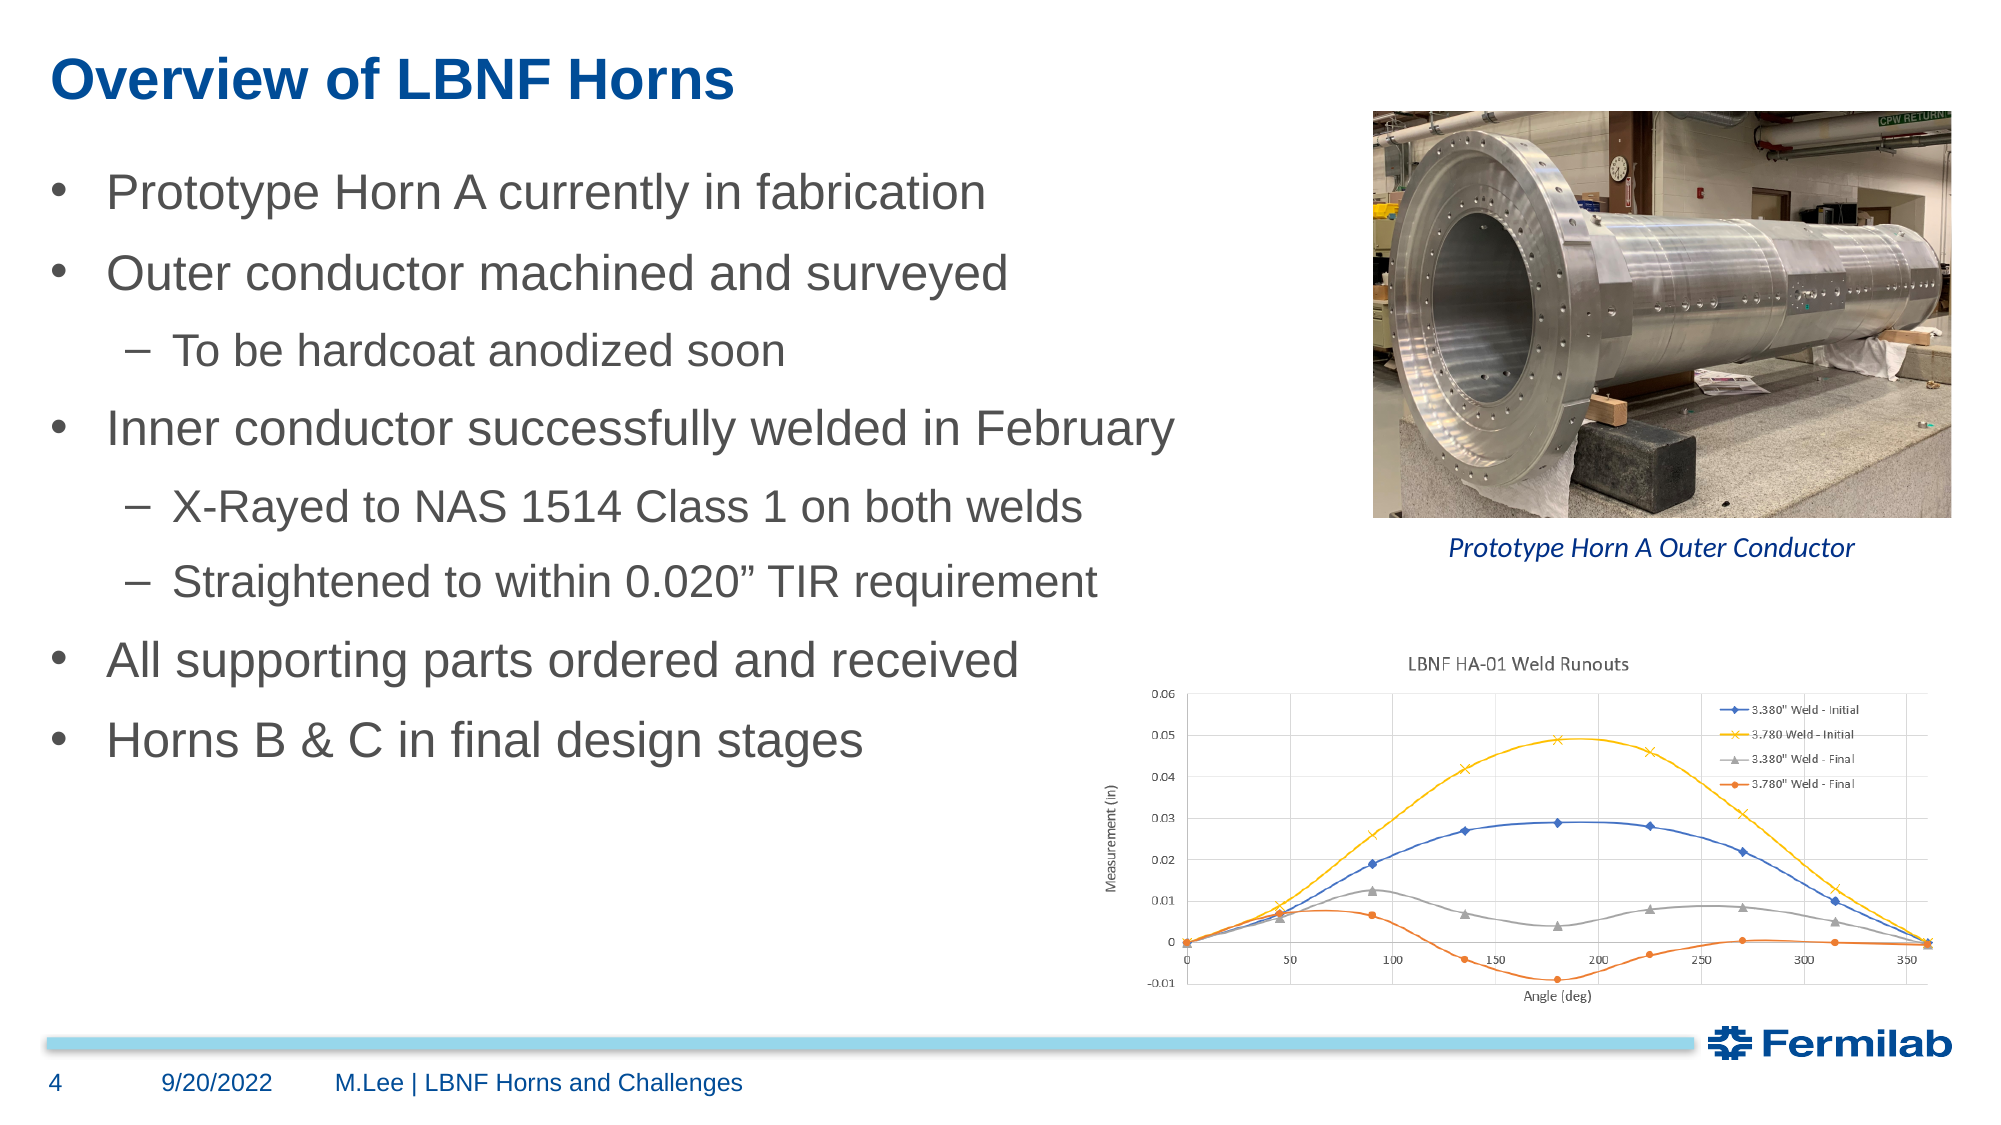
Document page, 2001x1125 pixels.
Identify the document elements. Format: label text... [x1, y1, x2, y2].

slide_number 4 [48, 1066, 140, 1106]
title Overview of LBNF Horns [50, 41, 1950, 112]
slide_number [161, 1066, 309, 1107]
picture [1092, 648, 1951, 1018]
picture [1708, 1026, 1952, 1060]
list Prototype Horn A currently in fabrication Outer conductor machined and surveyed To be hardcoat anodized soon Inner conductor successfully welded in February X-Rayed to NAS 1514 Class 1 on both welds Straightened to within 0.020” TIR requirement All supporting parts ordered and received Horns B & C in final design stages [50, 159, 1947, 990]
footer M.Lee | LBNF Horns and Challenges [334, 1066, 1705, 1107]
picture [1372, 111, 1952, 519]
text_box Prototype Horn A Outer Conductor [1433, 527, 1892, 572]
